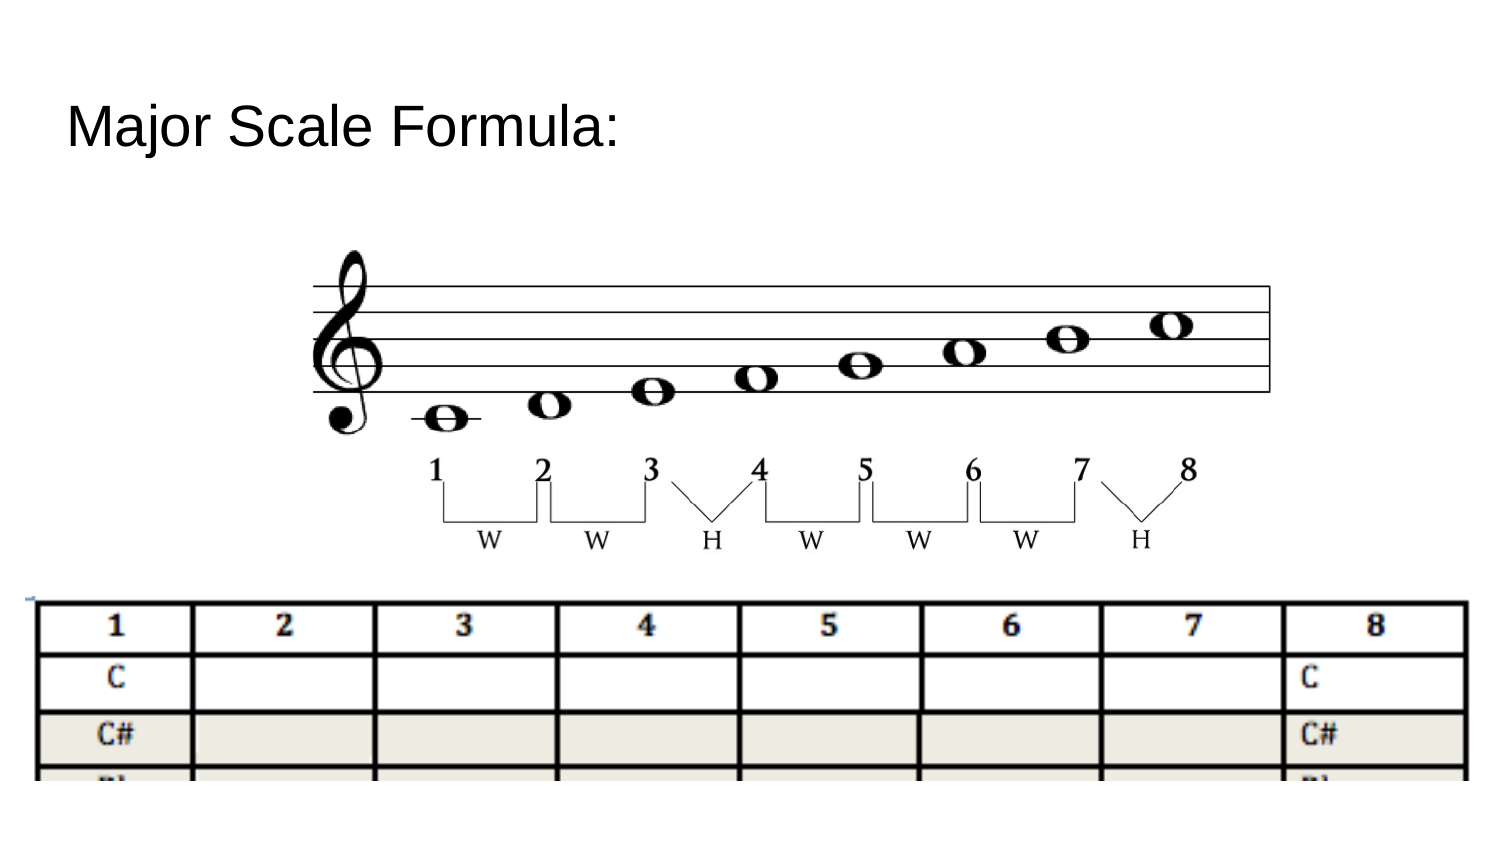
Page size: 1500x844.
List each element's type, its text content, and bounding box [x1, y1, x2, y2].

picture [256, 240, 1350, 570]
picture [25, 595, 1475, 782]
title Major Scale Formula: [51, 72, 1449, 167]
